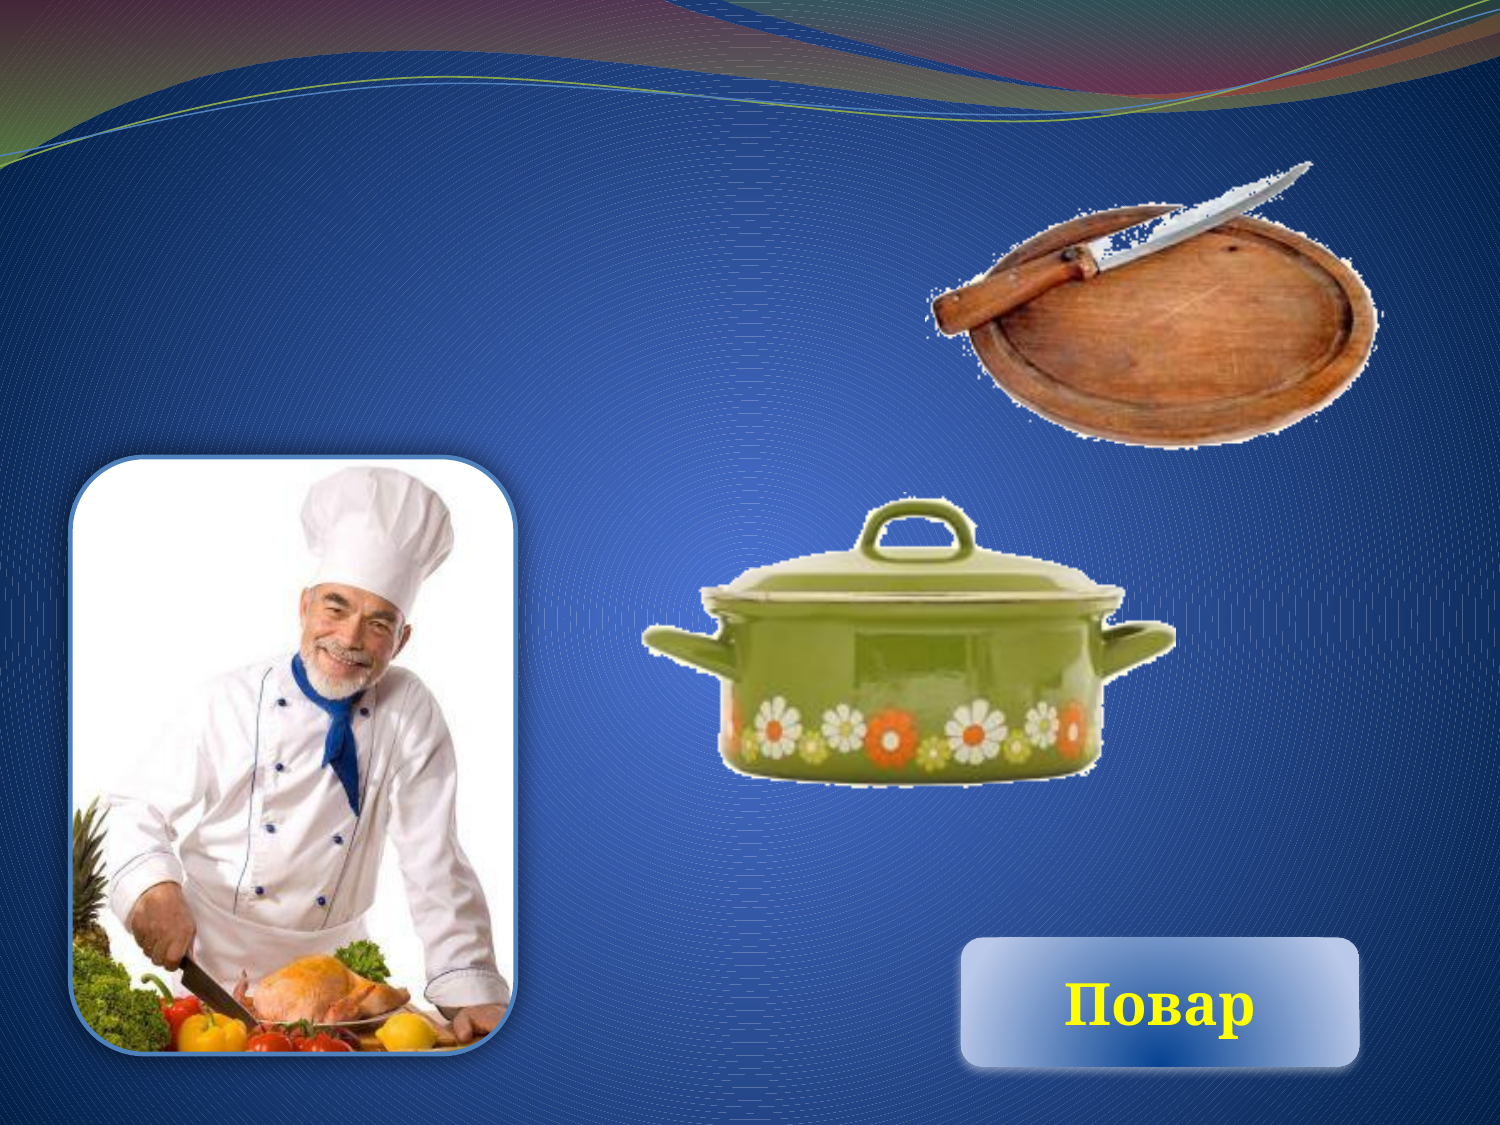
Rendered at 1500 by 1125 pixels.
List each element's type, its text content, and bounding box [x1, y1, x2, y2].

picture [620, 491, 1176, 833]
text_box Повар [960, 937, 1360, 1067]
picture [70, 456, 516, 1055]
picture [925, 116, 1395, 475]
